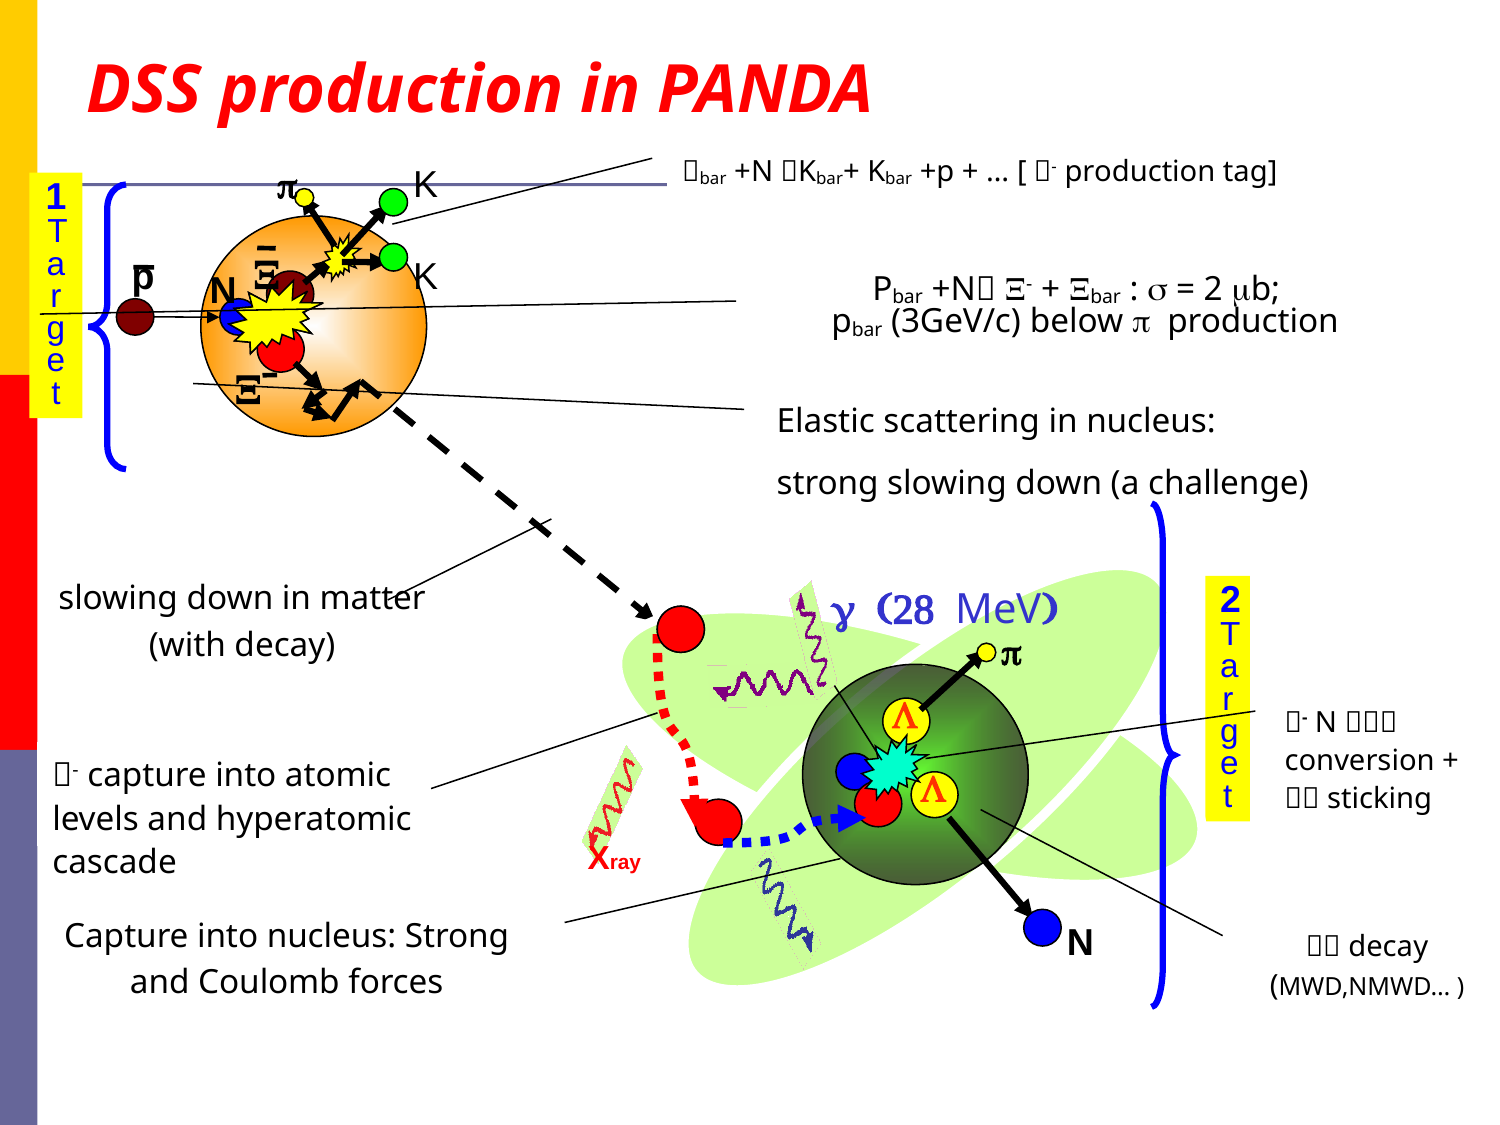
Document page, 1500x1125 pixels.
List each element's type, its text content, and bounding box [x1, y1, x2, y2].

text_box  [262, 148, 338, 214]
text_box [229, 280, 324, 349]
text_box N [1052, 919, 1131, 971]
text_box [341, 207, 386, 256]
text_box [861, 743, 917, 800]
text_box N [194, 267, 233, 319]
text_box [641, 608, 655, 621]
text_box [379, 188, 402, 216]
text_box [304, 261, 328, 284]
text_box [834, 784, 984, 885]
text_box [127, 305, 154, 336]
text_box [701, 712, 819, 798]
text_box Capture into nucleus: Strong and Coulomb forces [25, 900, 549, 1000]
text_box p [127, 252, 170, 305]
text_box [657, 606, 705, 642]
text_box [722, 817, 867, 844]
text_box [1163, 766, 1202, 874]
text_box bar +N Kbar+ Kbar +p + … [ - production tag] [667, 137, 1500, 196]
text_box [301, 390, 326, 409]
text_box [379, 243, 407, 272]
text_box [88, 313, 127, 470]
text_box  [219, 349, 267, 420]
text_box [802, 664, 960, 816]
text_box [1163, 583, 1171, 651]
text_box  decay (MWD,NMWD… ) [1234, 917, 1500, 999]
text_box [977, 643, 986, 662]
text_box [323, 234, 361, 281]
text_box [294, 362, 323, 389]
text_box [907, 673, 1029, 861]
text_box [105, 184, 127, 312]
text_box [353, 228, 389, 262]
text_box [840, 640, 930, 691]
text_box [617, 619, 659, 725]
text_box slowing down in matter (with decay) [41, 519, 552, 662]
text_box [207, 319, 216, 324]
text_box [657, 633, 696, 828]
text_box [899, 640, 986, 672]
text_box [1151, 503, 1175, 1007]
text_box [696, 608, 783, 661]
text_box 2Tar get [1205, 575, 1250, 822]
text_box [254, 263, 427, 437]
text_box [854, 782, 902, 827]
text_box [220, 311, 244, 336]
text_box DSS production in PANDA [71, 49, 1365, 138]
text_box [683, 848, 796, 990]
text_box [962, 565, 1151, 864]
text_box [257, 330, 305, 373]
text_box  [877, 678, 937, 743]
text_box  [905, 752, 965, 817]
text_box [251, 215, 332, 278]
text_box [989, 731, 1151, 885]
text_box Elastic scattering in nucleus: strong slowing down (a challenge) [762, 385, 1471, 492]
text_box [341, 255, 382, 269]
picture [706, 580, 837, 708]
text_box [743, 745, 810, 816]
picture [582, 745, 644, 864]
text_box [978, 866, 997, 877]
text_box [1023, 909, 1059, 947]
text_box 1 Target [29, 172, 83, 419]
text_box K [398, 160, 454, 213]
text_box [316, 215, 366, 247]
text_box  [986, 640, 1056, 680]
text_box K [398, 252, 454, 305]
text_box - N  conversion +  sticking [1270, 692, 1500, 813]
text_box [304, 408, 333, 421]
text_box [218, 244, 238, 299]
text_box [948, 817, 1032, 916]
text_box - capture into atomic levels and hyperatomic cascade [37, 715, 651, 846]
text_box [823, 851, 988, 969]
text_box Xray [572, 835, 658, 884]
text_box MeV [817, 569, 1093, 640]
picture [749, 849, 821, 970]
text_box [937, 652, 982, 695]
text_box [233, 298, 251, 310]
text_box [287, 271, 314, 302]
text_box [698, 799, 742, 846]
text_box  [238, 234, 287, 305]
text_box [200, 319, 250, 384]
text_box [332, 378, 361, 421]
text_box [835, 753, 872, 791]
text_box Pbar +N - + bar :  = 2 b; pbar (3GeV/c) below production [750, 267, 1411, 350]
